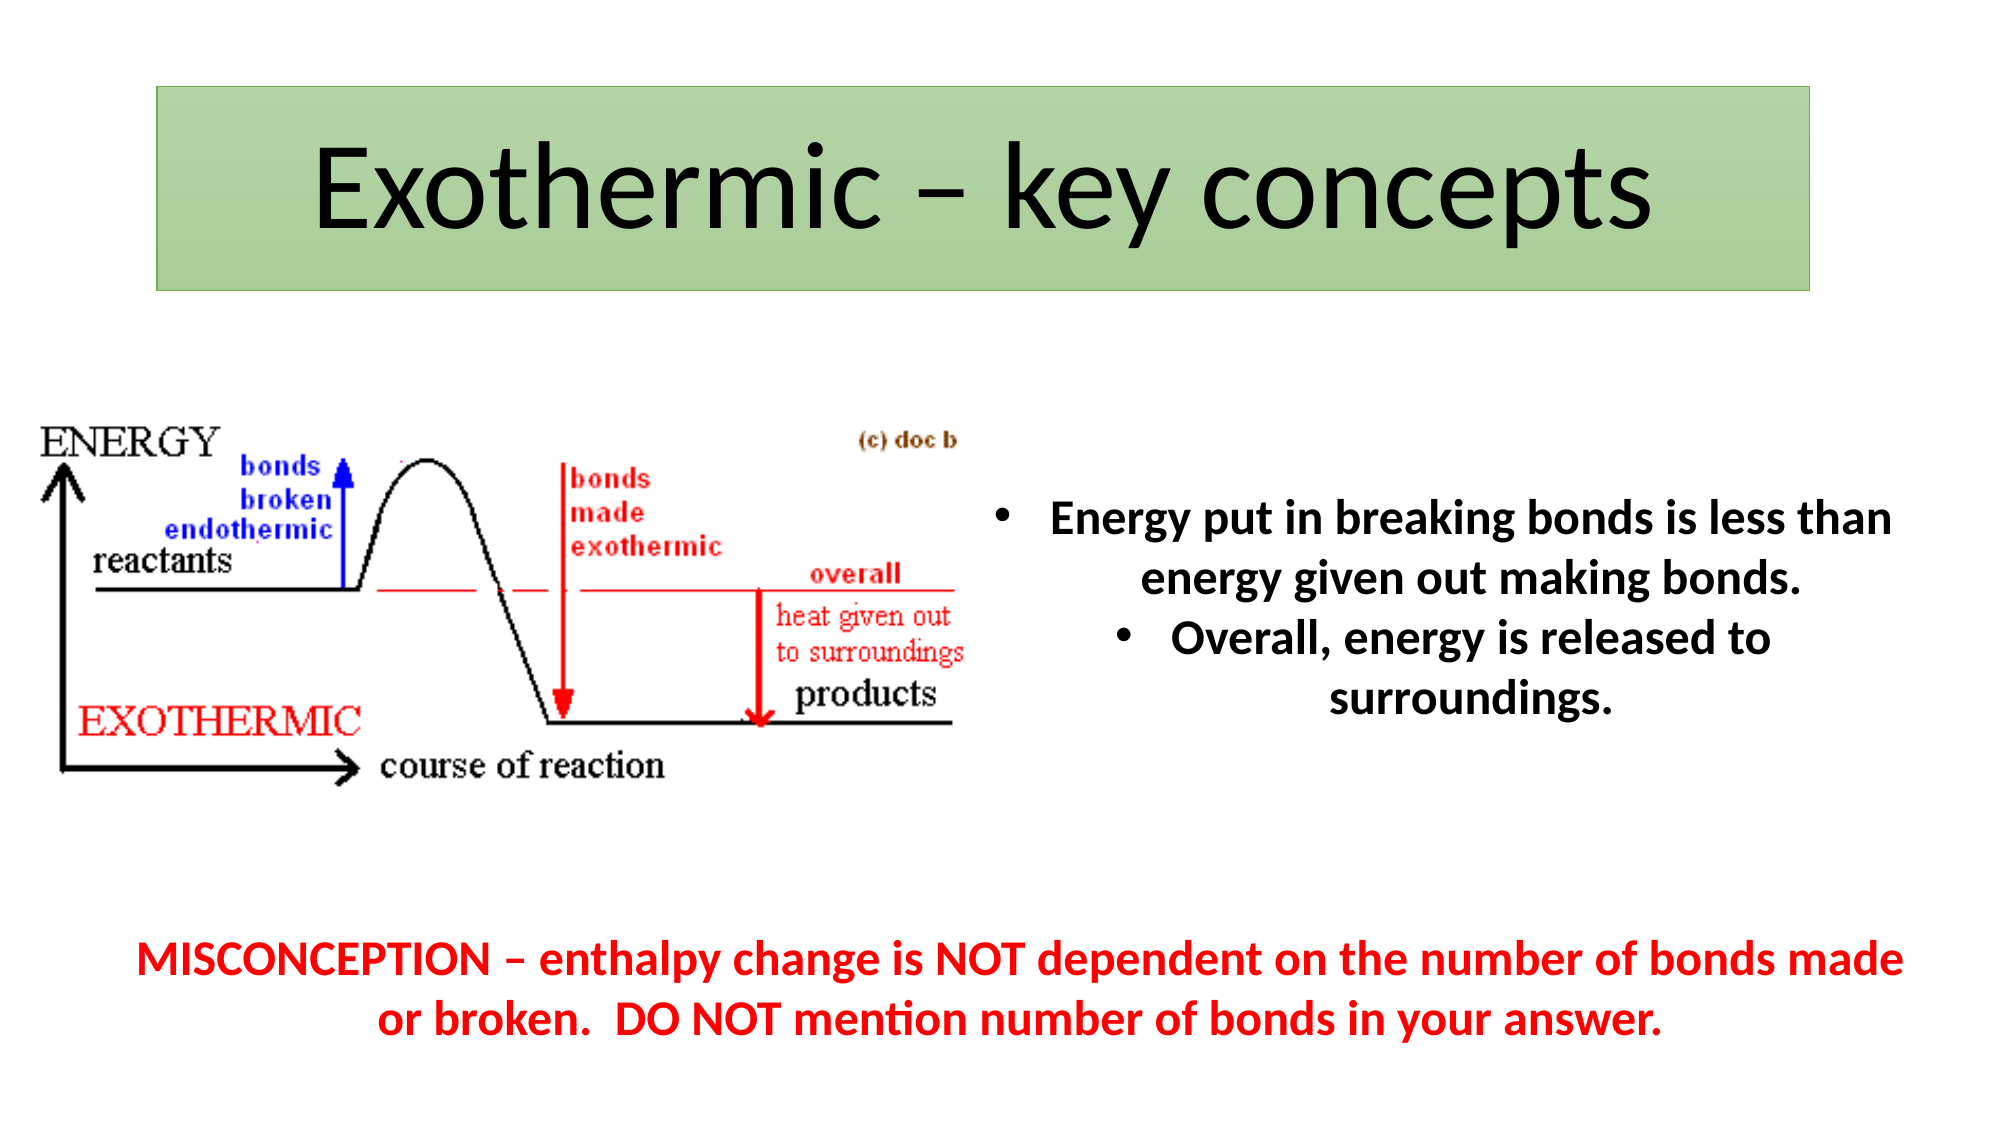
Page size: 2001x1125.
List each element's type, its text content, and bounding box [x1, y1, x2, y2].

text_box Energy put in breaking bonds is less than energy given out making bonds. Overall, energy is released to surroundings. [972, 476, 1916, 732]
title Exothermic – key concepts [156, 86, 1810, 291]
picture [37, 423, 972, 789]
text_box MISCONCEPTION – enthalpy change is NOT dependent on the number of bonds made or broken. DO NOT mention number of bonds in your answer. [107, 918, 1934, 1053]
